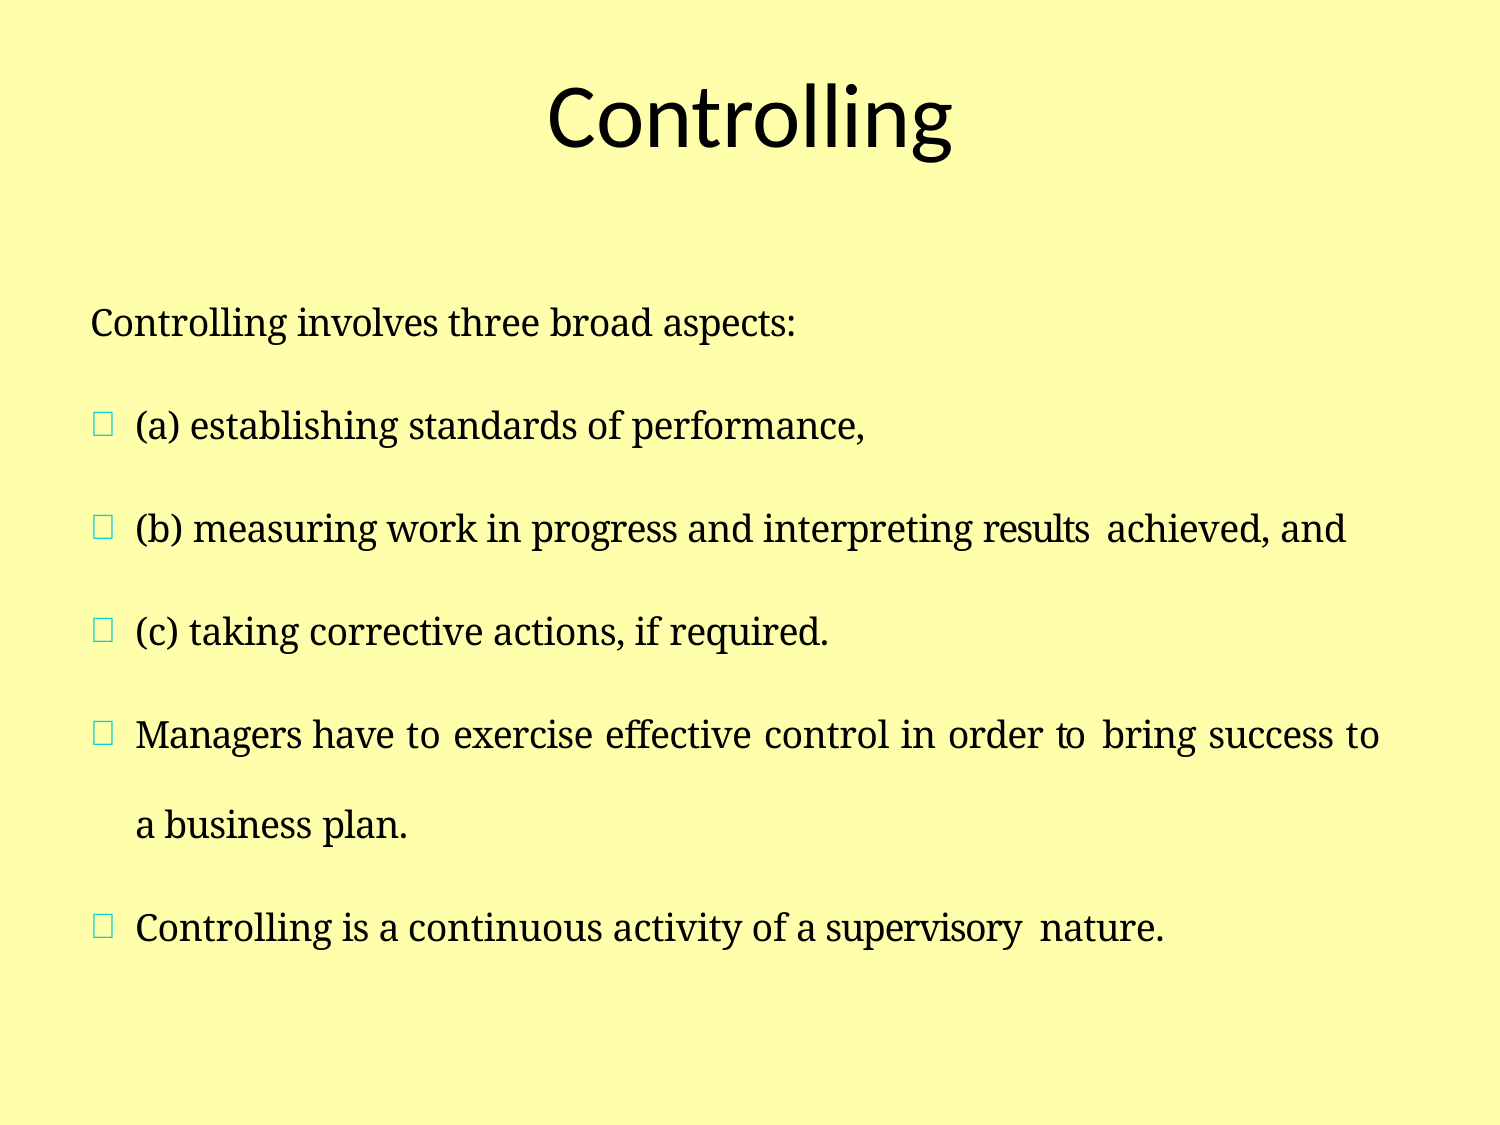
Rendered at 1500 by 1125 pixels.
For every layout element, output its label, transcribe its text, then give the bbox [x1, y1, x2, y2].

text_box Controlling involves three broad aspects: (a) establishing standards of performance, (b) measuring work in progress and interpreting results achieved, and (c) taking corrective actions, if required. Managers have to exercise effective control in order to bring success to a business plan. Controlling is a continuous activity of a supervisory nature. [87, 238, 1429, 950]
title Controlling [490, 14, 1010, 205]
